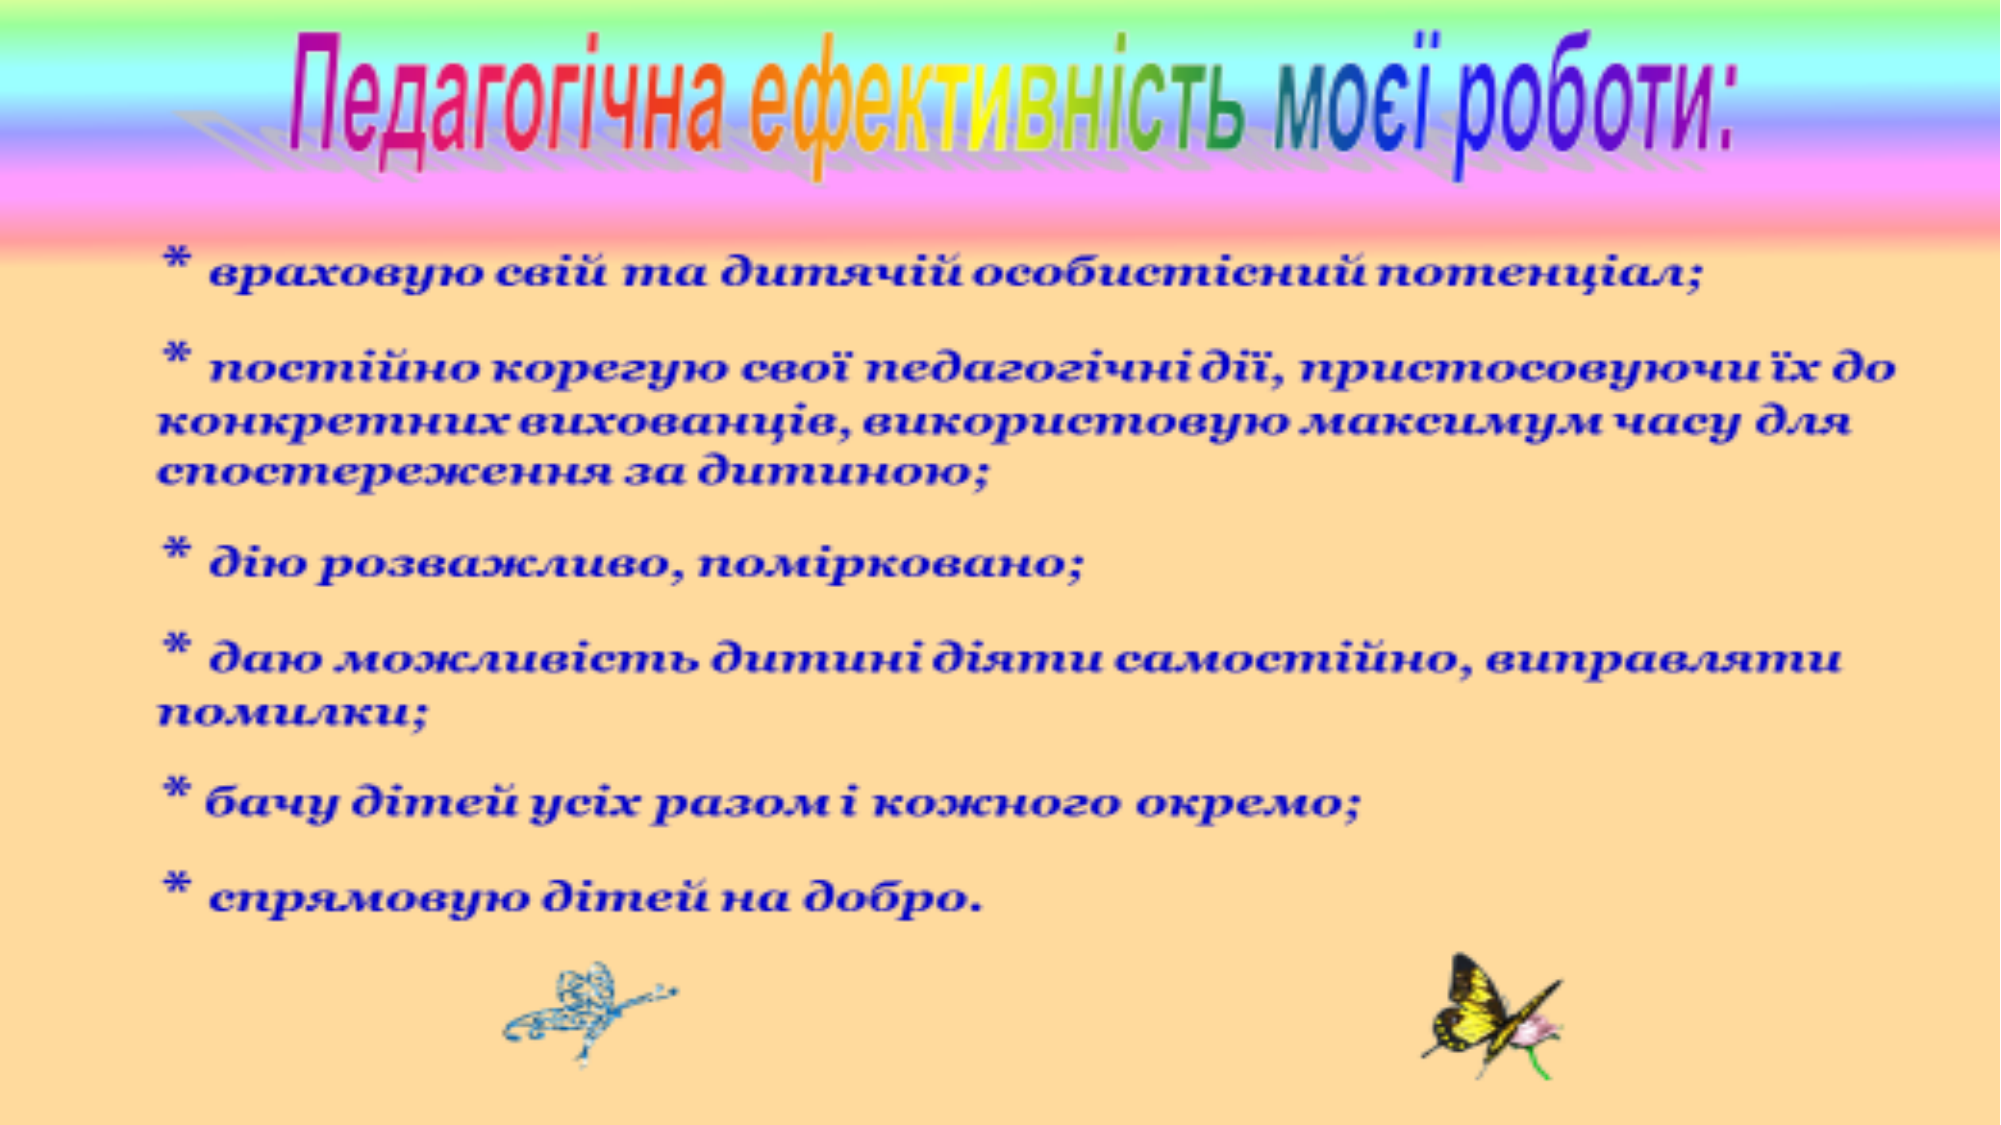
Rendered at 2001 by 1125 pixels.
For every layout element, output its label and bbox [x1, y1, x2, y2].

list [0, 0, 2000, 1125]
